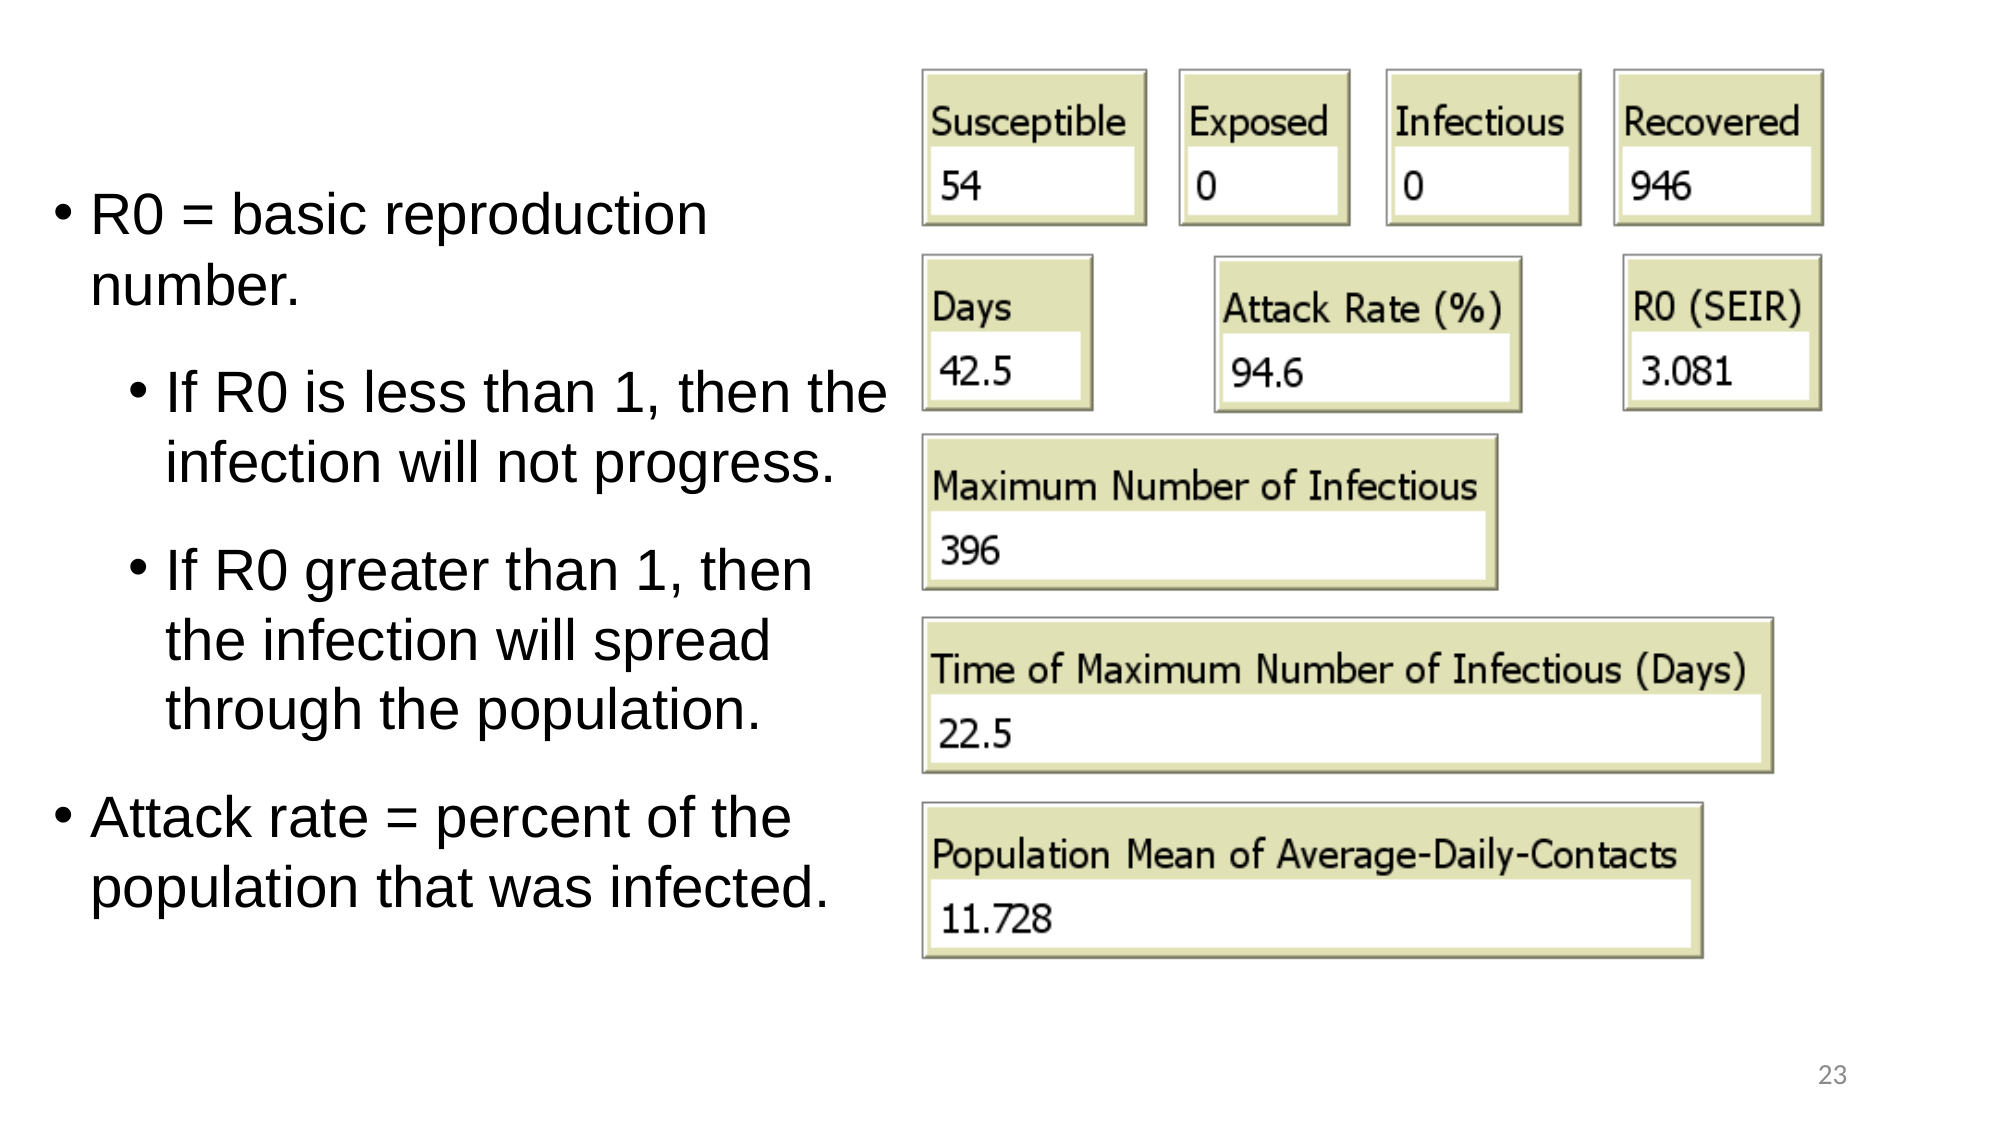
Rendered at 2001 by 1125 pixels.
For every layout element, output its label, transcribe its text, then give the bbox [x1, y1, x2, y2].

slide_number 23 [1412, 1042, 1863, 1103]
list R0 = basic reproduction number. If R0 is less than 1, then the infection will not progress. If R0 greater than 1, then the infection will spread through the population. Attack rate = percent of the population that was infected. [38, 169, 911, 933]
picture [911, 60, 1843, 963]
